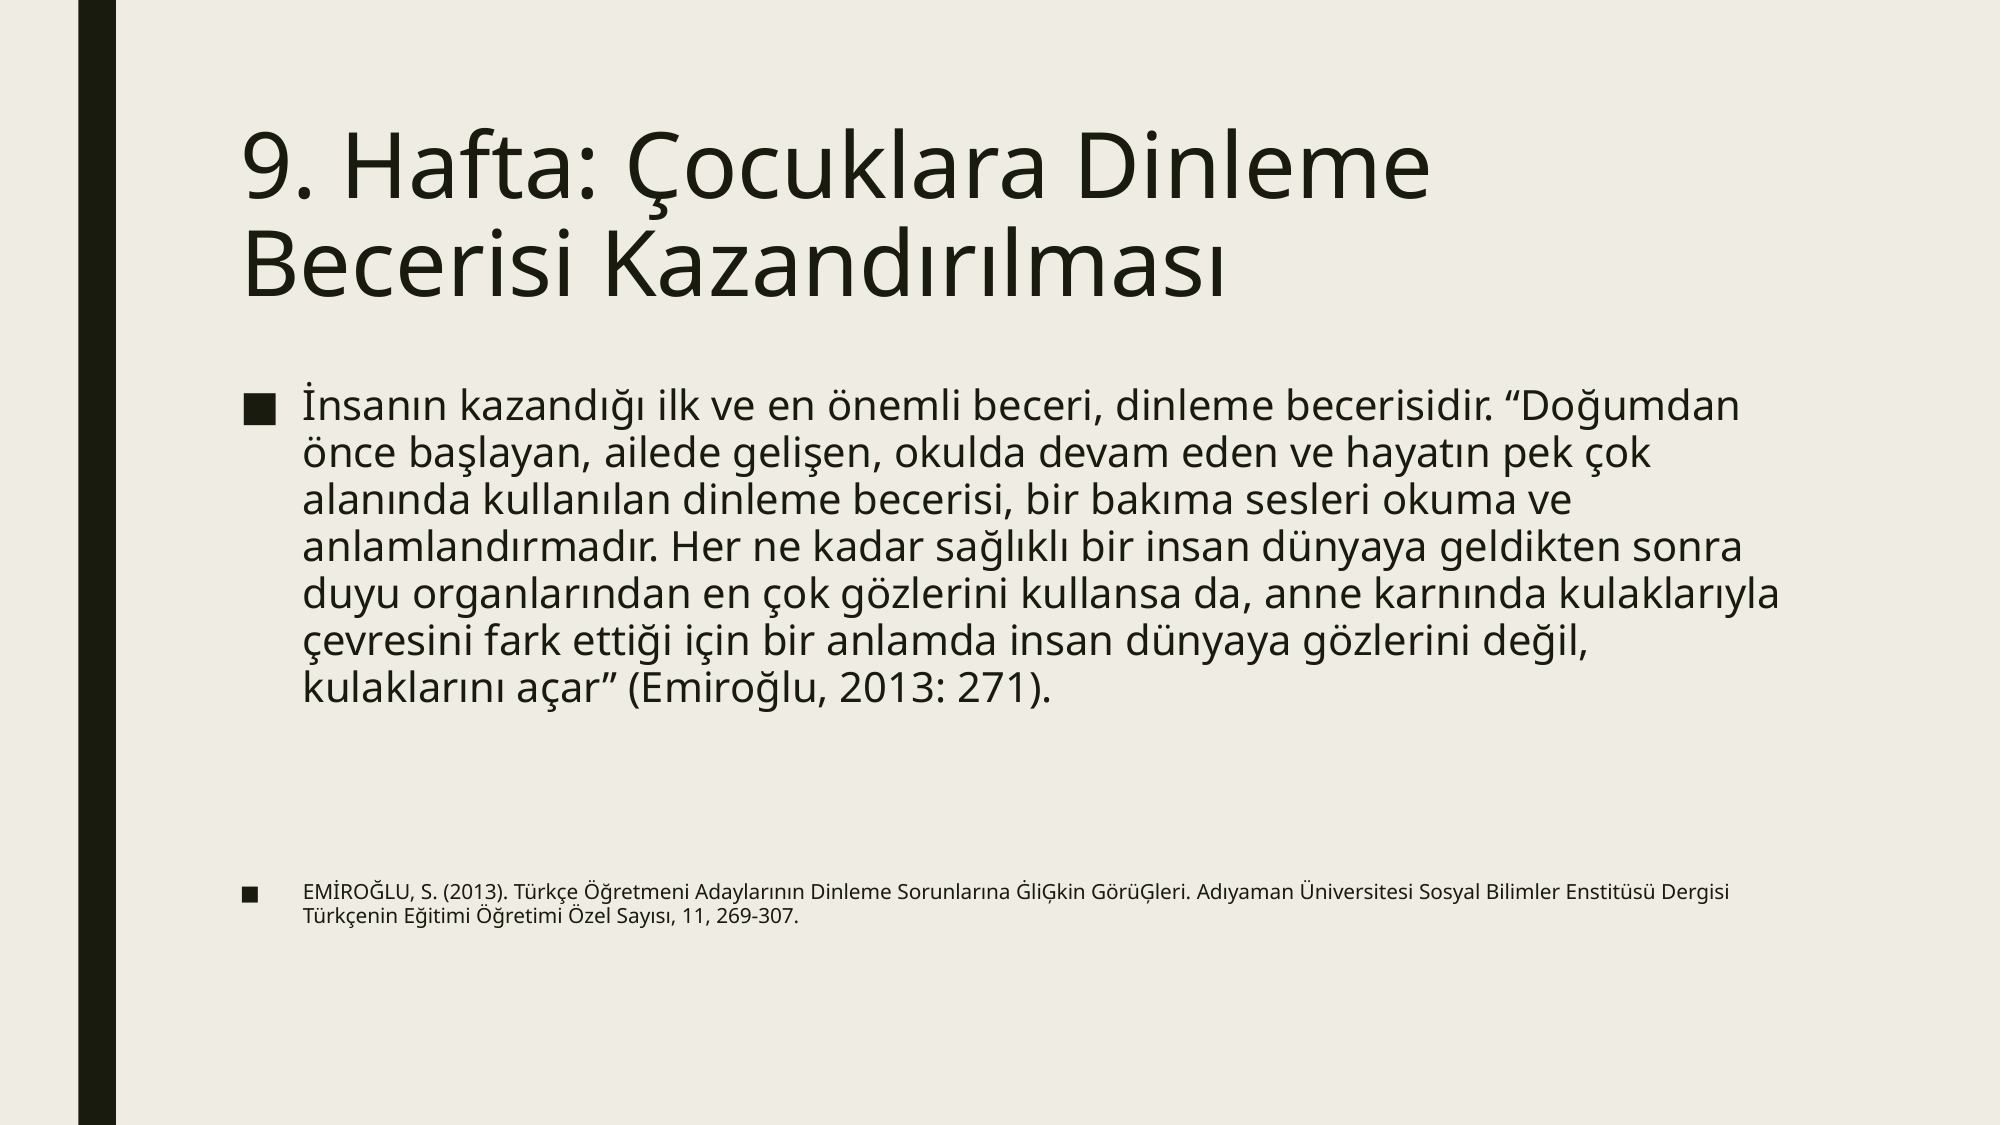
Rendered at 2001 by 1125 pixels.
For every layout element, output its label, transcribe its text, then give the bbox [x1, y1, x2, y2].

title 9. Hafta: Çocuklara Dinleme Becerisi Kazandırılması [225, 112, 1800, 357]
list İnsanın kazandığı ilk ve en önemli beceri, dinleme becerisidir. “Doğumdan önce başlayan, ailede gelişen, okulda devam eden ve hayatın pek çok alanında kullanılan dinleme becerisi, bir bakıma sesleri okuma ve anlamlandırmadır. Her ne kadar sağlıklı bir insan dünyaya geldikten sonra duyu organlarından en çok gözlerini kullansa da, anne karnında kulaklarıyla çevresini fark ettiği için bir anlamda insan dünyaya gözlerini değil, kulaklarını açar” (Emiroğlu, 2013: 271). EMİROĞLU, S. (2013). Türkçe Öğretmeni Adaylarının Dinleme Sorunlarına ĠliĢkin GörüĢleri. Adıyaman Üniversitesi Sosyal Bilimler Enstitüsü Dergisi Türkçenin Eğitimi Öğretimi Özel Sayısı, 11, 269-307. [225, 375, 1800, 963]
